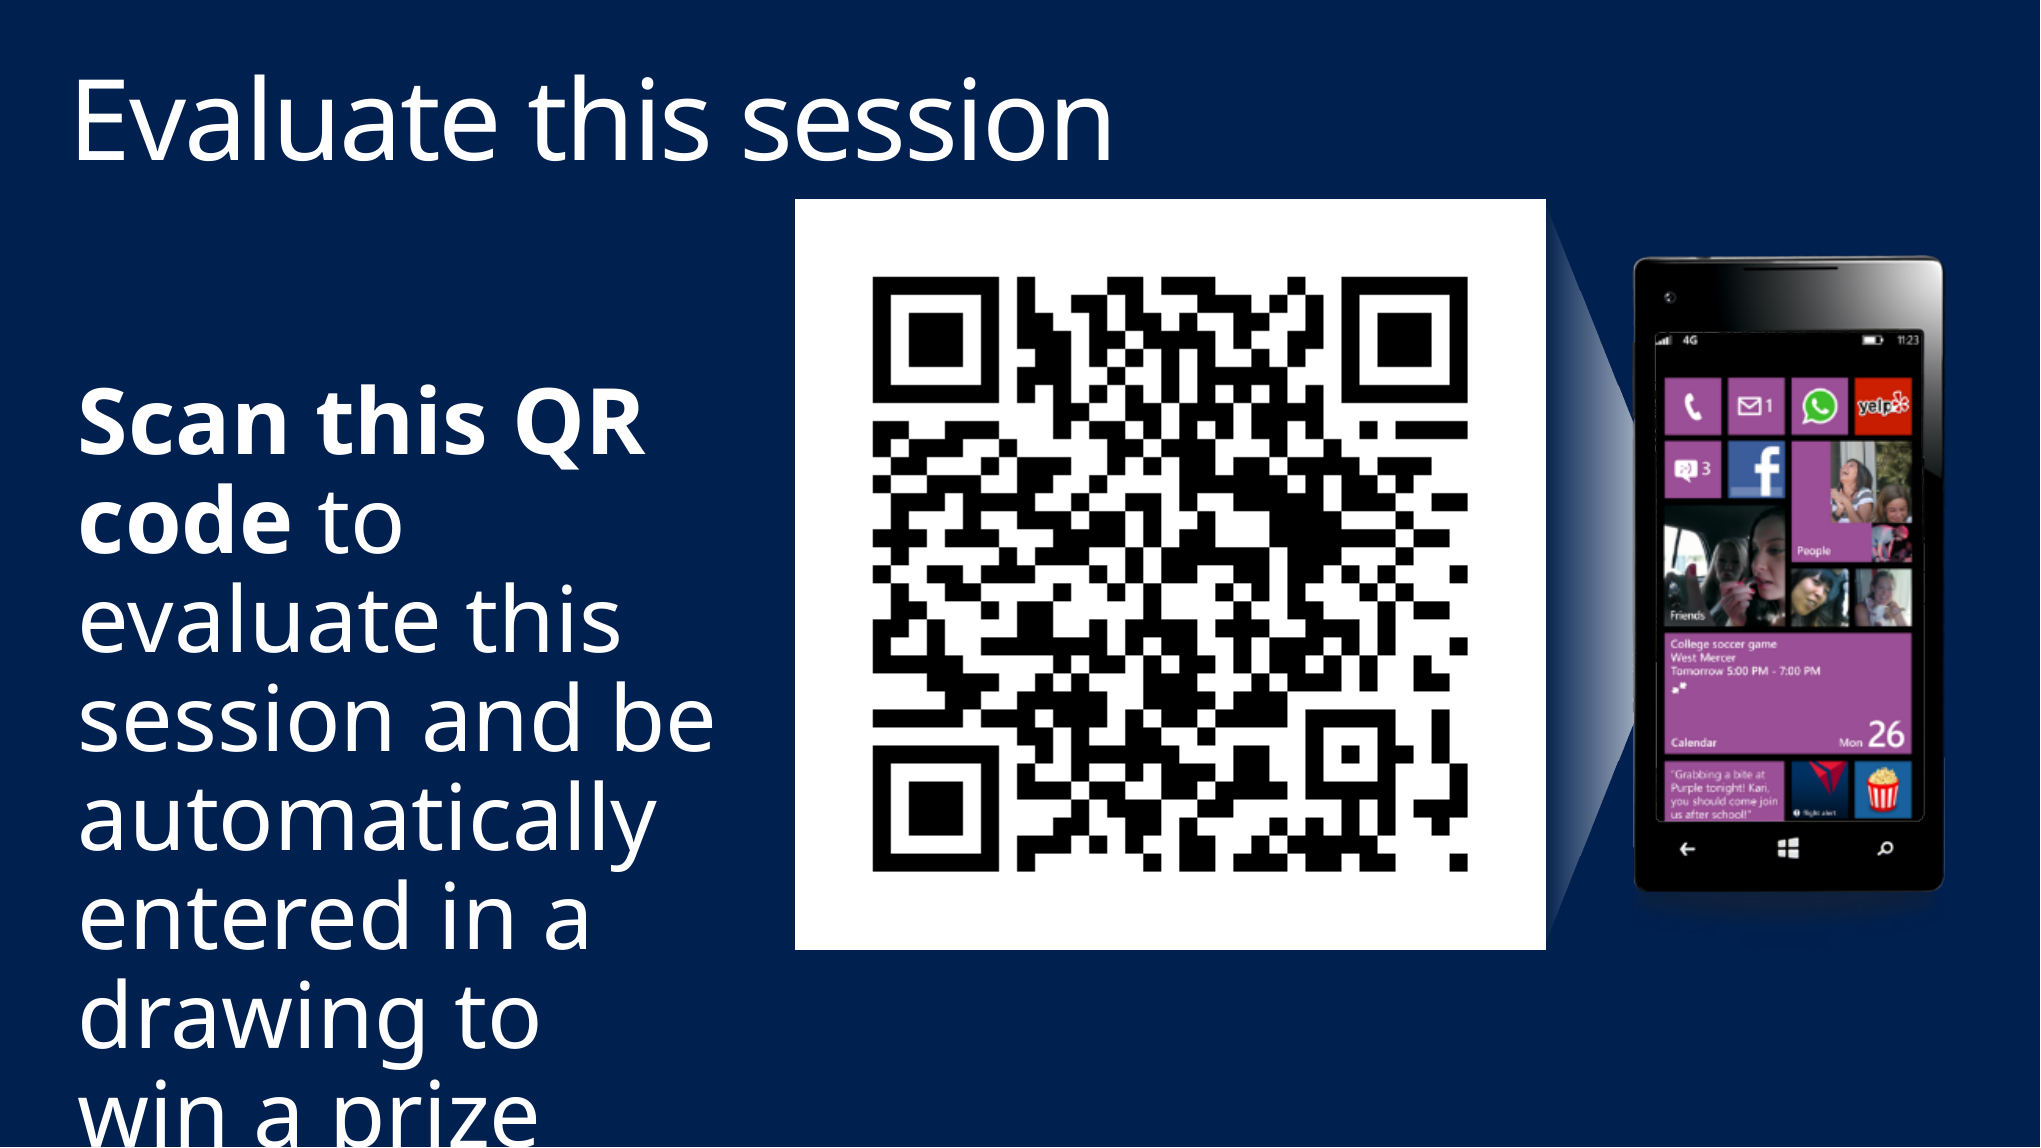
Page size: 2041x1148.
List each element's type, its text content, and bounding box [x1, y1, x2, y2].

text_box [1630, 255, 1946, 947]
text_box [1546, 202, 1630, 944]
title Evaluate this session [45, 48, 1996, 200]
picture [794, 198, 1546, 950]
text_box Scan this QR code to evaluate this session and be automatically entered in a drawing to win a prize [47, 351, 798, 1148]
